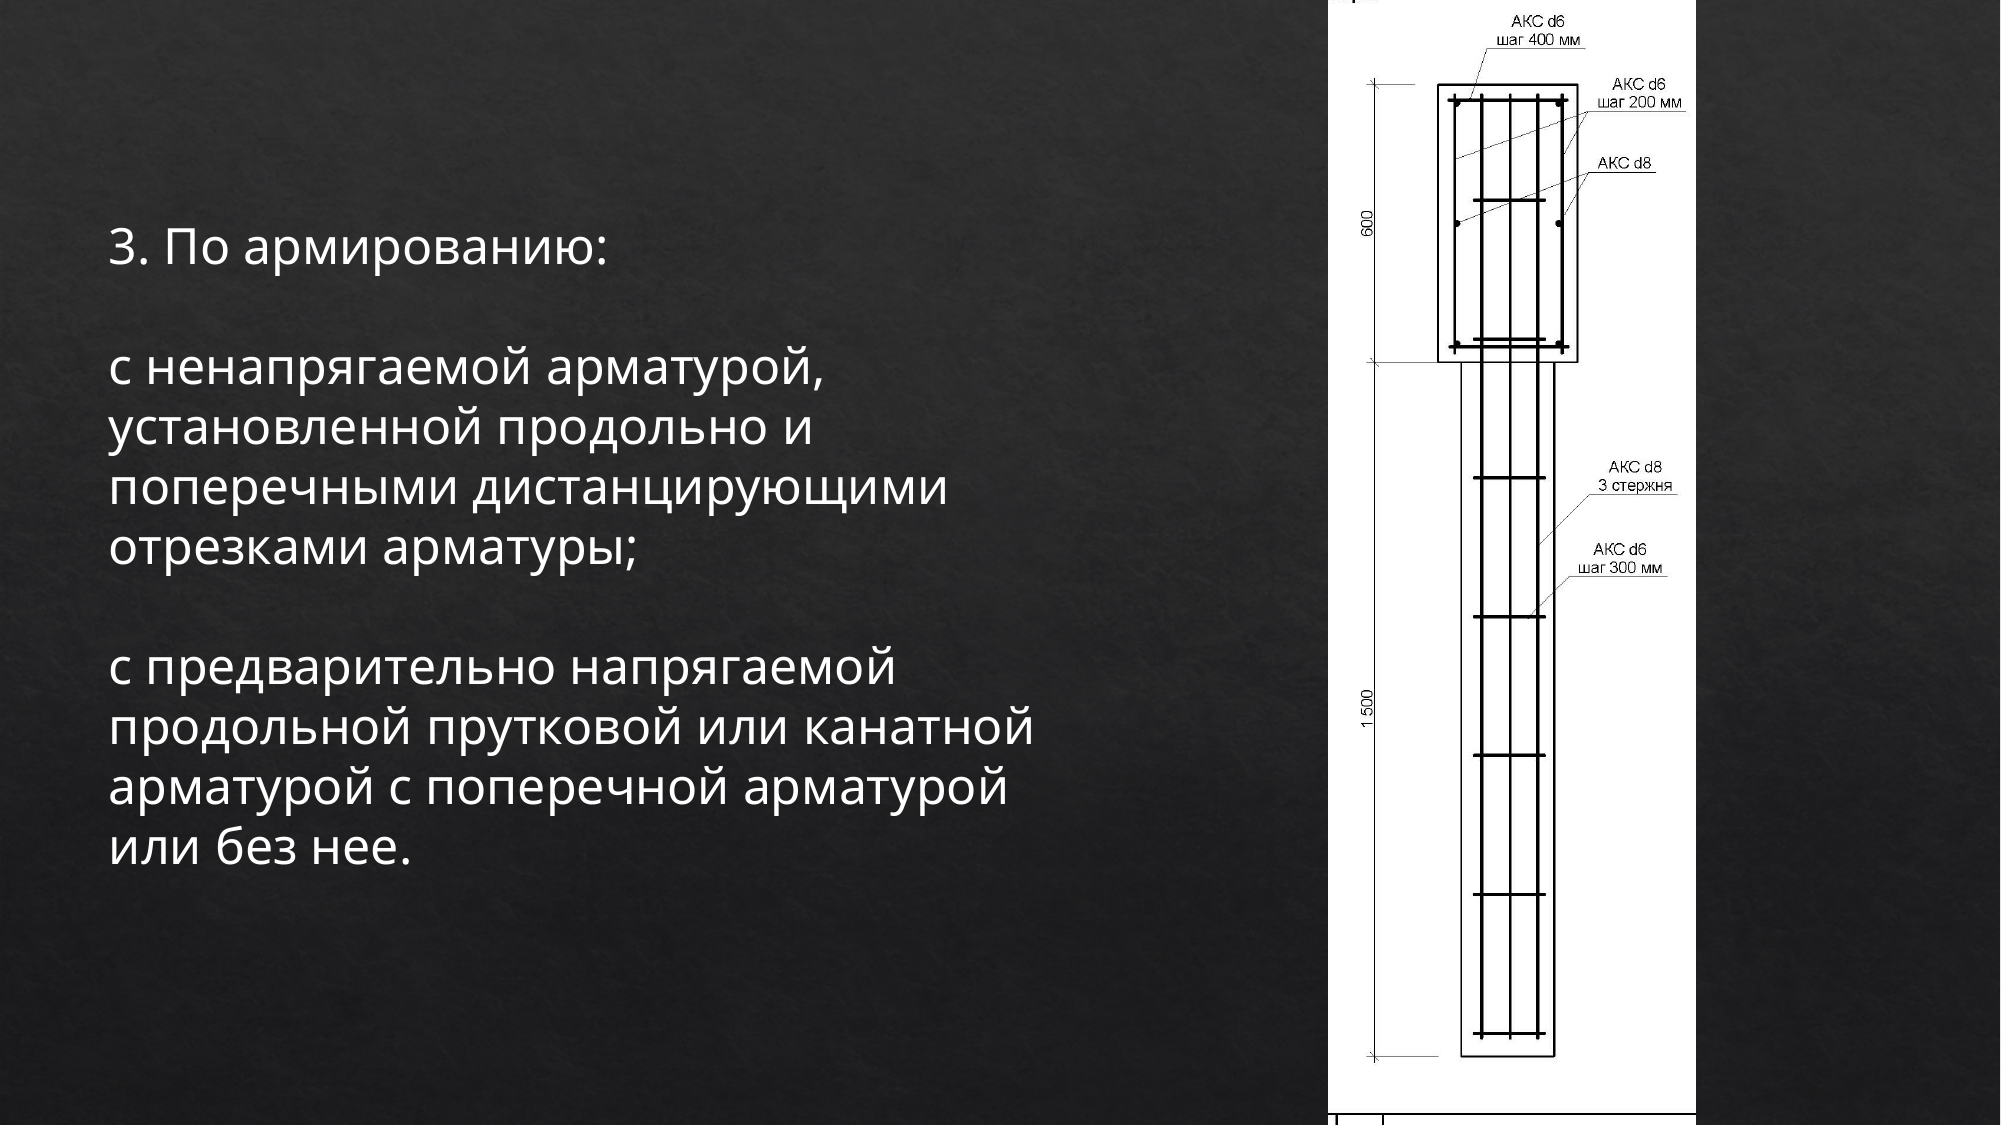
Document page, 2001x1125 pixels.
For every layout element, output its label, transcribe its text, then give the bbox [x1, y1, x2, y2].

text_box 3. По армированию: с ненапрягаемой арматурой, установленной продольно и поперечными дистанцирующими отрезками арматуры; с предварительно напрягаемой продольной прутковой или канатной арматурой с поперечной арматурой или без нее. [94, 207, 1109, 942]
picture [1328, 0, 1696, 1125]
